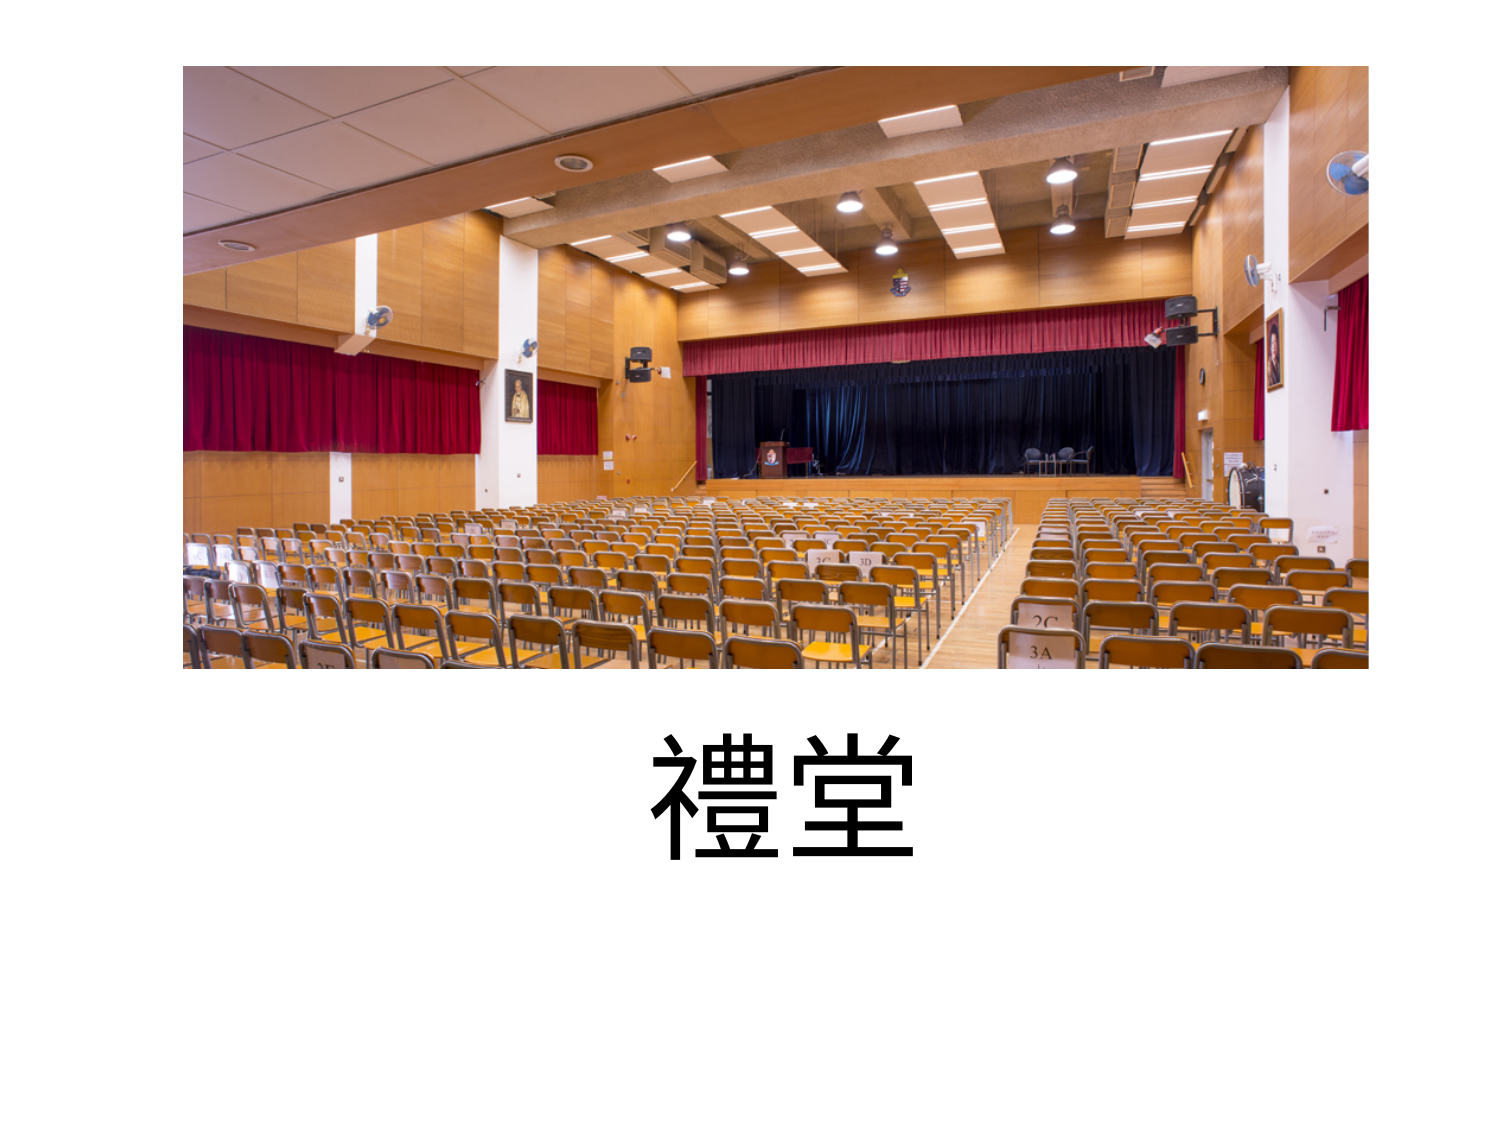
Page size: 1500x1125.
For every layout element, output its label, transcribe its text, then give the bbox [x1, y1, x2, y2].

picture [182, 66, 1369, 670]
text_box 禮堂 [631, 704, 944, 884]
